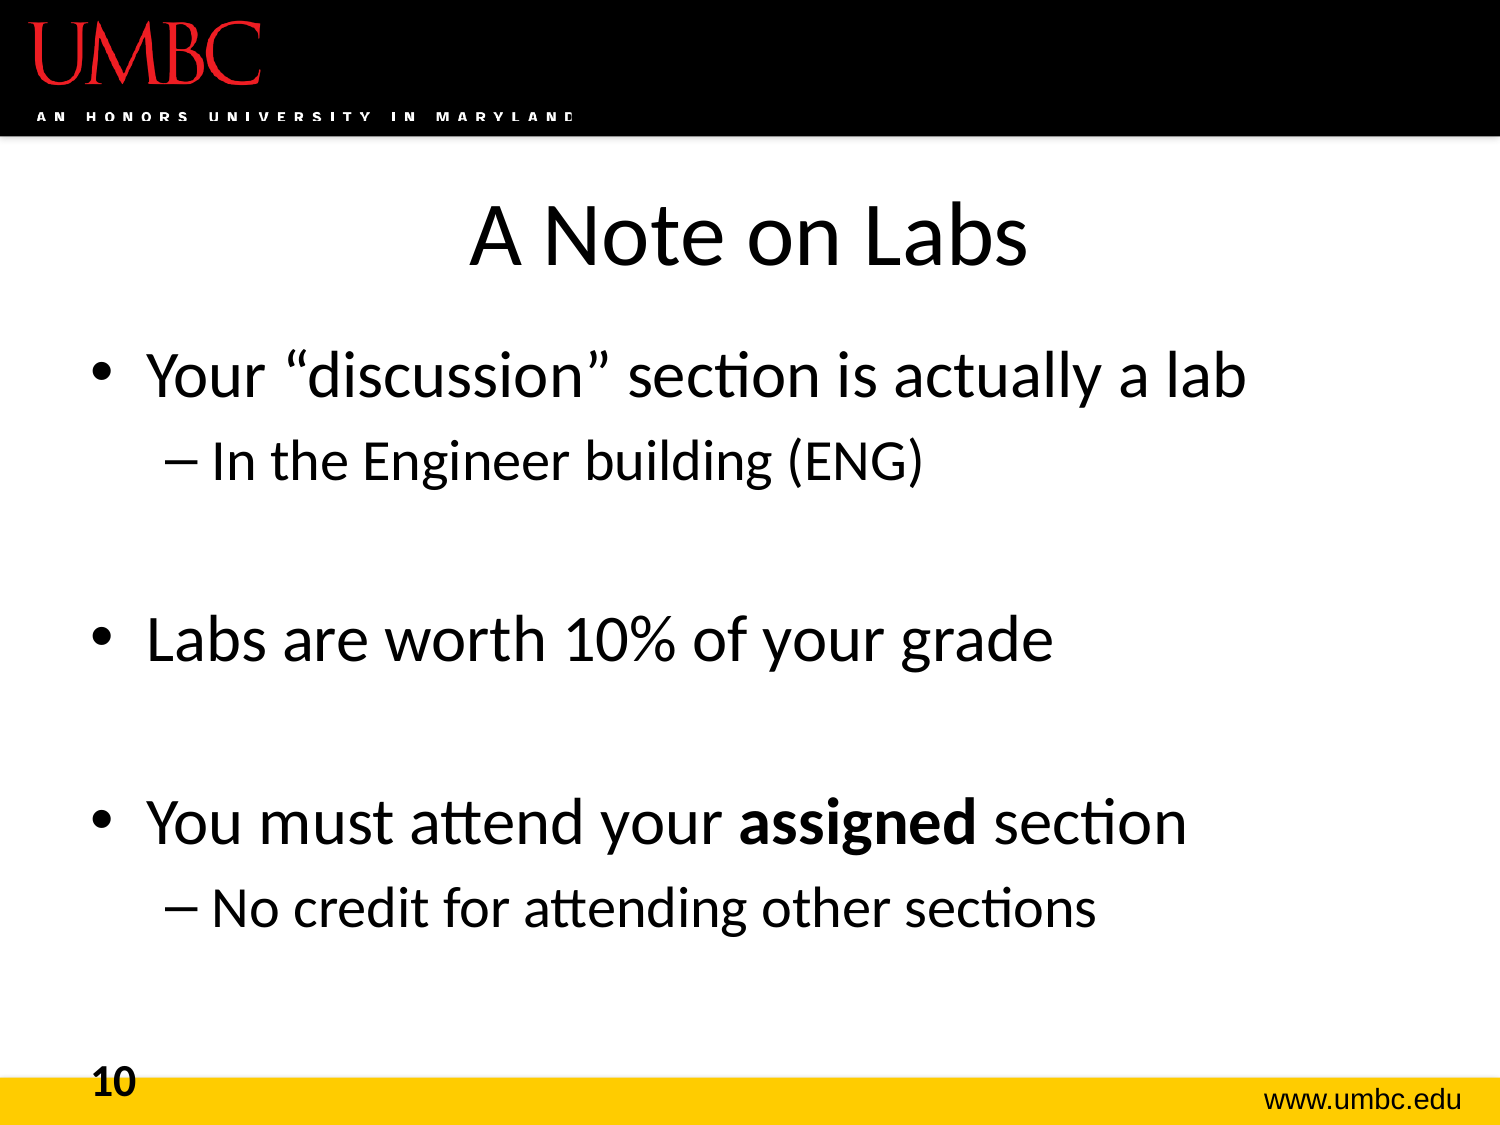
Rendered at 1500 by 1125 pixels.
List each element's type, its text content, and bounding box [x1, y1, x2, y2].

list Your “discussion” section is actually a lab In the Engineer building (ENG) Labs are worth 10% of your grade You must attend your assigned section No credit for attending other sections [75, 323, 1425, 1005]
slide_number 10 [75, 1042, 425, 1103]
title A Note on Labs [75, 135, 1425, 323]
